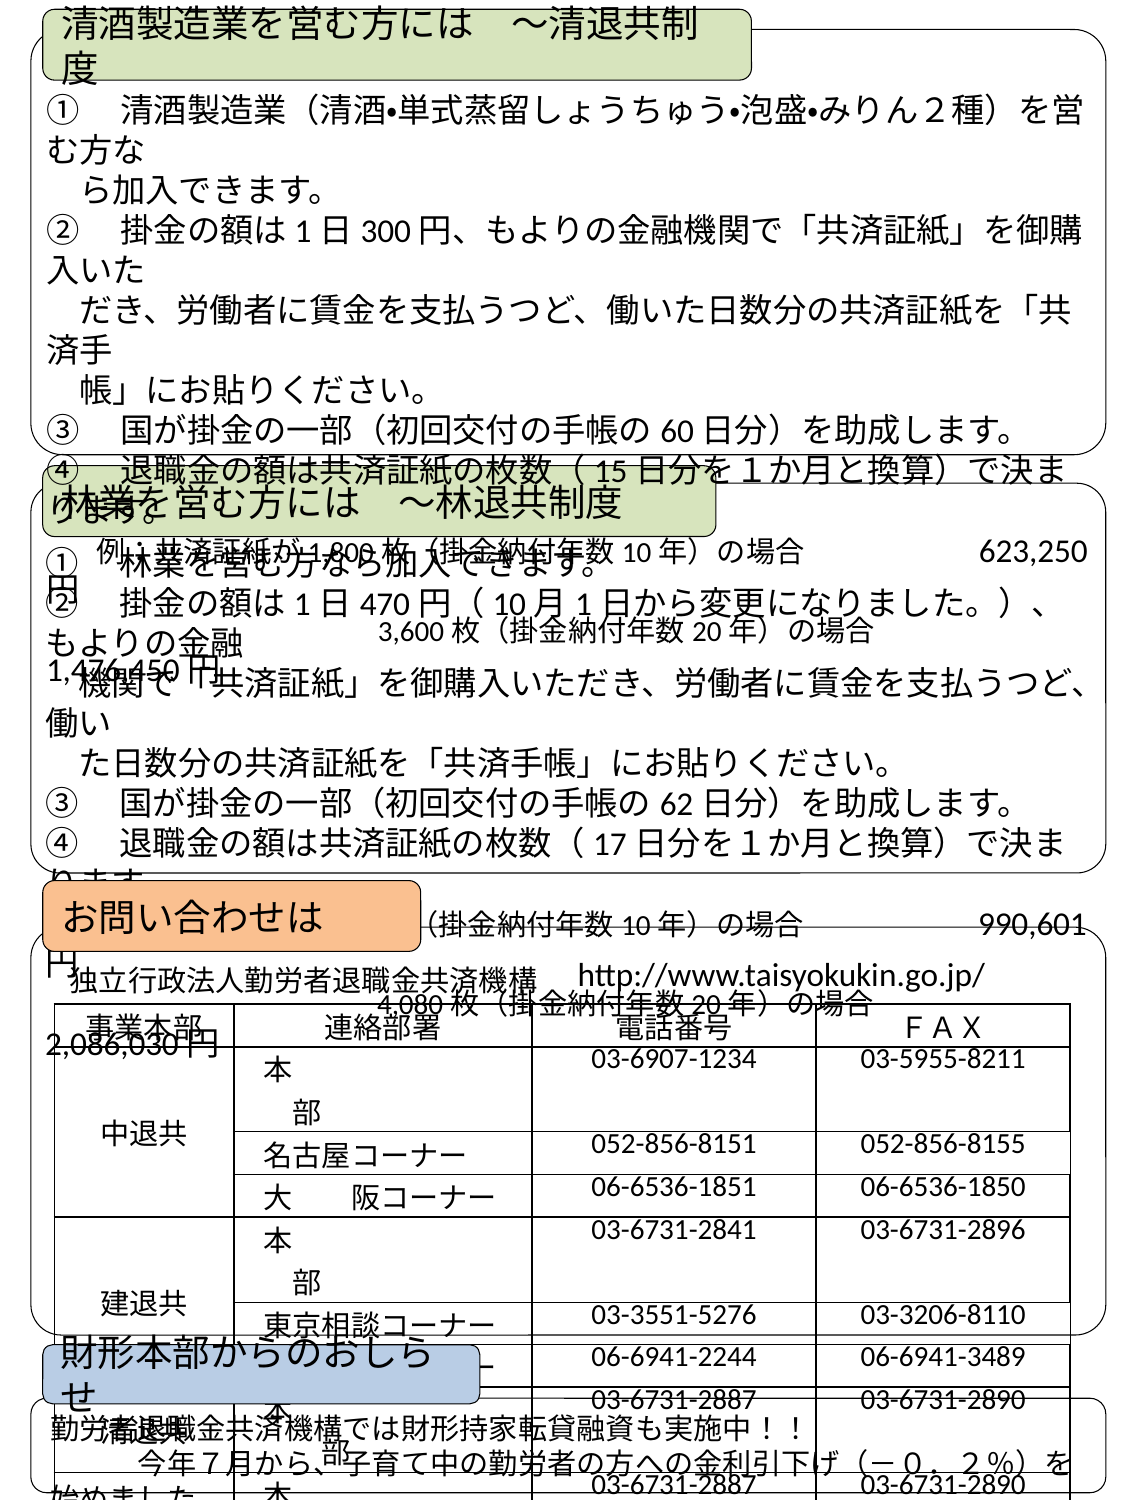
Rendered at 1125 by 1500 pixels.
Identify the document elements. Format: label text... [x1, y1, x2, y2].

table_header 事業本部 [55, 1005, 233, 1046]
table_header 電話番号 [533, 1005, 815, 1046]
table_cell 本 部 [235, 1388, 531, 1472]
table_cell 06-6536-1850 [817, 1175, 1069, 1216]
table_cell 06-6941-3489 [817, 1345, 1069, 1386]
text_box 勤労者退職金共済機構では財形持家転貸融資も実施中！！ 今年７月から、子育て中の勤労者の方への金利引下げ（－０．２％）を始めました。 [28, 1397, 54, 1495]
table_cell 建退共 [55, 1218, 233, 1342]
table_cell 大阪相談コーナー [479, 1345, 531, 1386]
table_header ＦＡＸ [817, 1005, 1069, 1046]
table_cell 06-6941-2244 [533, 1345, 815, 1386]
table_cell 03-6731-2890 [817, 1473, 1069, 1500]
table_cell 清退共 [55, 1406, 233, 1472]
table_cell 林退共 [55, 1473, 233, 1500]
text_box 林業を営む方には ～林退共制度 [40, 463, 719, 539]
table_cell 03-3206-8110 [817, 1303, 1070, 1344]
text_box ① 林業を営む方なら加入できます。 ② 掛金の額は1日470円（10月1日から変更になりました。）、もよりの金融 機関で「共済証紙」を御購入いただき、労働者に賃金を支払うつど、働い た日数分の共済証紙を「共済手帳」にお貼りください。 ③ 国が掛金の一部（初回交付の手帳の62日分）を助成します。 ④ 退職金の額は共済証紙の枚数（17日分を１か月と換算）で決まります。 例：共済証紙が2,040枚（掛金納付年数10年）の場合 990,601円 4,080枚（掛金納付年数20年）の場合 2,086,030円 [28, 481, 1108, 876]
table_cell 大 阪コーナー [235, 1175, 531, 1216]
table_cell 03-6731-2887 [533, 1388, 815, 1472]
text_box 財形本部からのおしらせ [40, 1342, 482, 1406]
table_cell 03-6731-2890 [817, 1388, 1069, 1472]
table_cell 03-6907-1234 [533, 1048, 815, 1131]
table_cell 名古屋コーナー [235, 1132, 531, 1174]
table_cell 052-856-8155 [817, 1132, 1070, 1174]
text_box 勤労者退職金共済機構では財形持家転貸融資も実施中！！ 今年７月から、子育て中の勤労者の方への金利引下げ（－０．２％）を始めました。 [1071, 1396, 1108, 1495]
table_header http://www.taisyokukin.go.jp/ [562, 957, 1070, 1000]
table_header 独立行政法人勤労者退職金共済機構 [55, 957, 562, 1000]
table_cell 052-856-8151 [533, 1132, 815, 1174]
table_cell 本 部 [235, 1218, 531, 1302]
table_cell 03-5955-8211 [817, 1048, 1069, 1131]
text_box [28, 925, 1108, 1338]
text_box ① 清酒製造業（清酒・単式蒸留しょうちゅう・泡盛・みりん２種）を営む方な ら加入できます。 ② 掛金の額は1日300円、もよりの金融機関で「共済証紙」を御購入いた だき、労働者に賃金を支払うつど、働いた日数分の共済証紙を「共済手 帳」にお貼りください。 ③ 国が掛金の一部（初回交付の手帳の60日分）を助成します。 ④ 退職金の額は共済証紙の枚数（15日分を１か月と換算）で決まります。 例：共済証紙が1,800枚（掛金納付年数10年）の場合 623,250円 3,600枚（掛金納付年数20年）の場合 1,476,450円 [28, 27, 1108, 457]
table_cell 本 部 [235, 1473, 531, 1500]
text_box 清酒製造業を営む方には ～清退共制度 [40, 7, 754, 83]
table_cell 03-3551-5276 [533, 1303, 815, 1344]
table_header 連絡部署 [235, 1005, 531, 1046]
table_cell 03-6731-2896 [817, 1218, 1069, 1302]
text_box お問い合わせは [40, 878, 423, 954]
table_cell 03-6731-2887 [533, 1473, 815, 1500]
table_cell 東京相談コーナー [235, 1303, 531, 1344]
table_cell 06-6536-1851 [533, 1175, 815, 1216]
table_cell 中退共 [55, 1048, 233, 1216]
table_cell 本 部 [235, 1048, 531, 1131]
table_cell 03-6731-2841 [533, 1218, 815, 1302]
